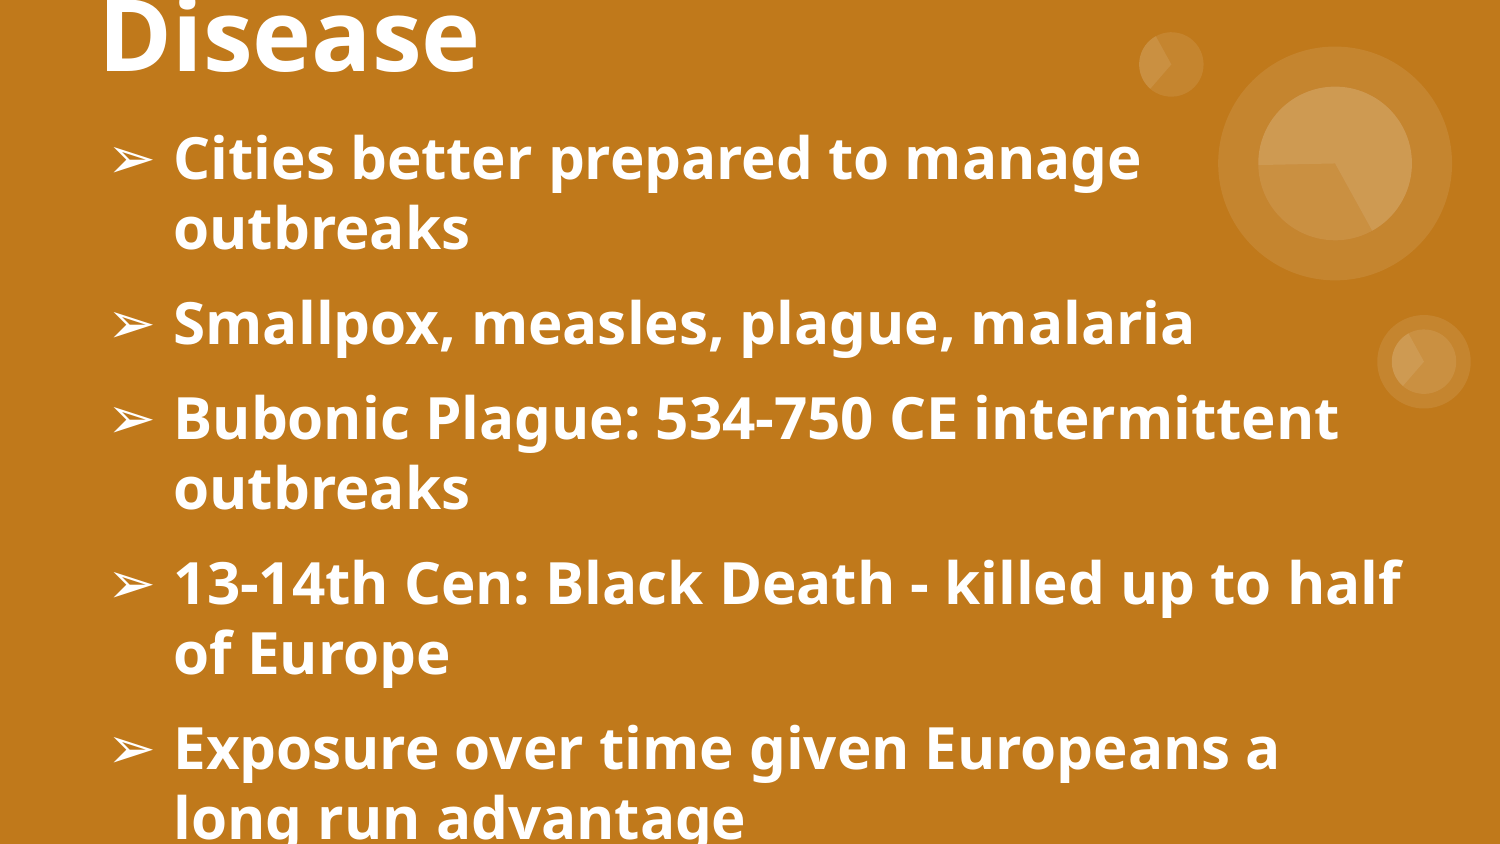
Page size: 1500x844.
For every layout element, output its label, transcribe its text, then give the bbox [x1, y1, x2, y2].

title Disease Cities better prepared to manage outbreaks Smallpox, measles, plague, malaria Bubonic Plague: 534-750 CE intermittent outbreaks 13-14th Cen: Black Death - killed up to half of Europe Exposure over time given Europeans a long run advantage [83, 46, 1432, 776]
